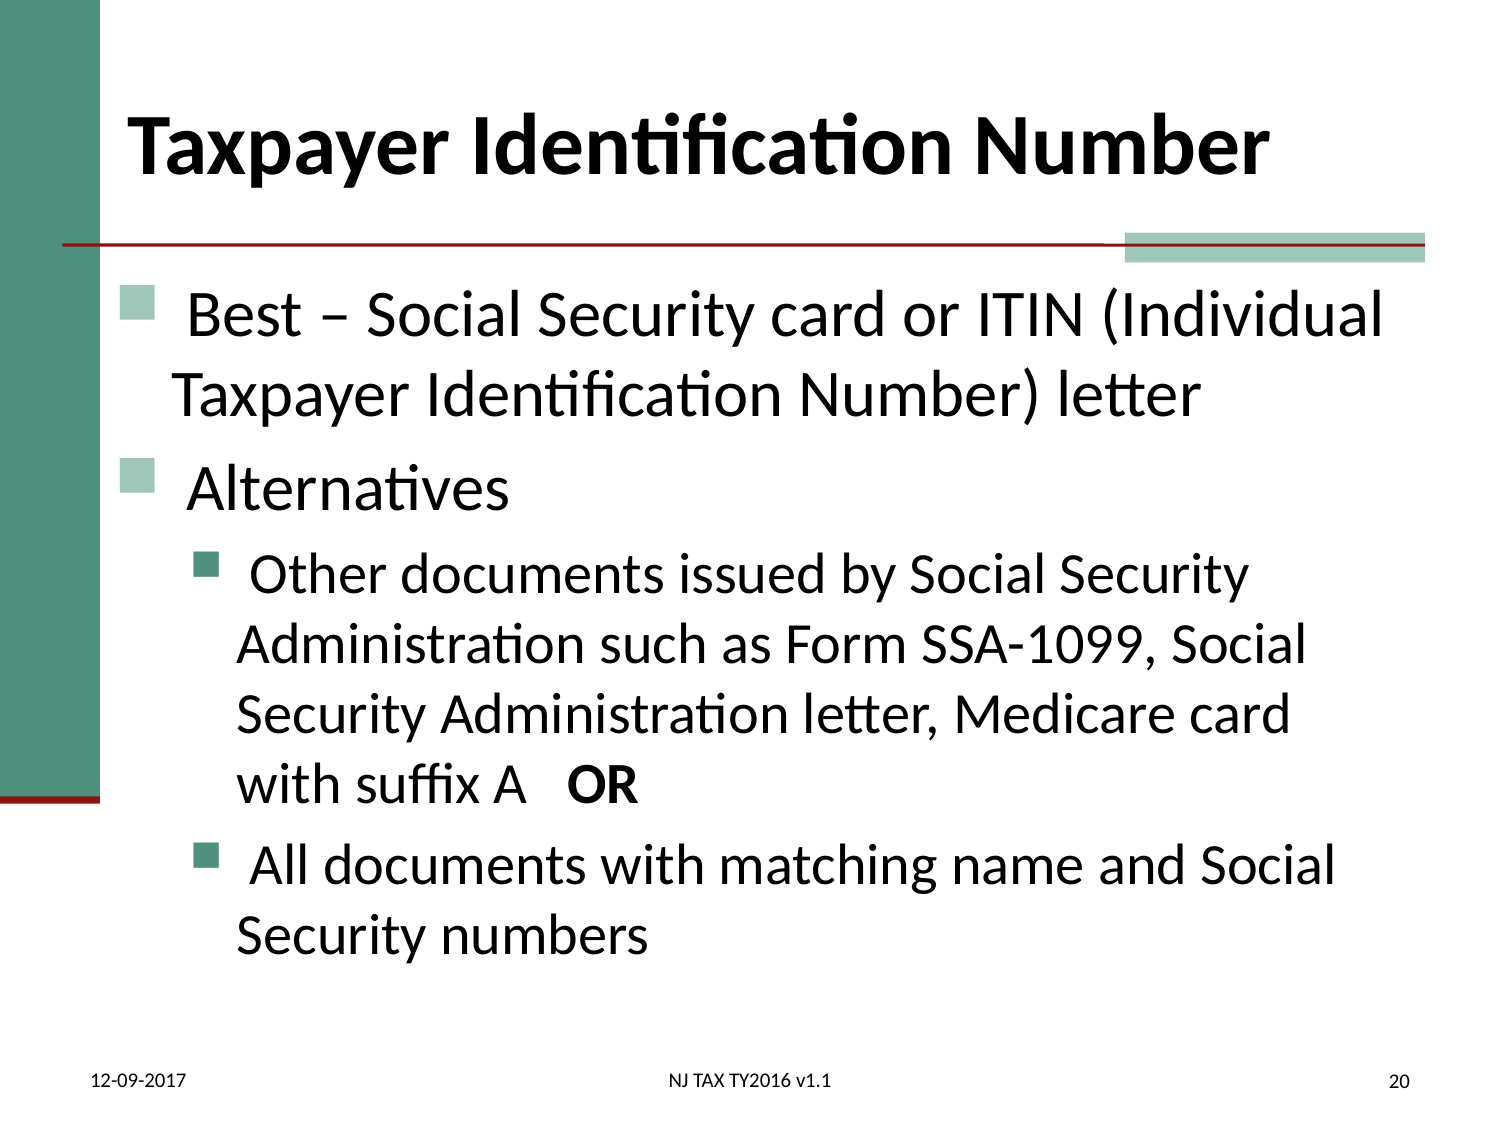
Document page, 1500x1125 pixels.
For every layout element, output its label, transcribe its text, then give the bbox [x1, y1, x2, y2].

title Taxpayer Identification Number [112, 45, 1425, 234]
list Best – Social Security card or ITIN (Individual Taxpayer Identification Number) letter Alternatives Other documents issued by Social Security Administration such as Form SSA-1099, Social Security Administration letter, Medicare card with suffix A OR All documents with matching name and Social Security numbers [99, 262, 1425, 1038]
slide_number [74, 1049, 401, 1100]
footer NJ TAX TY2016 v1.1 [496, 1050, 1004, 1100]
slide_number 20 [1112, 1049, 1426, 1101]
